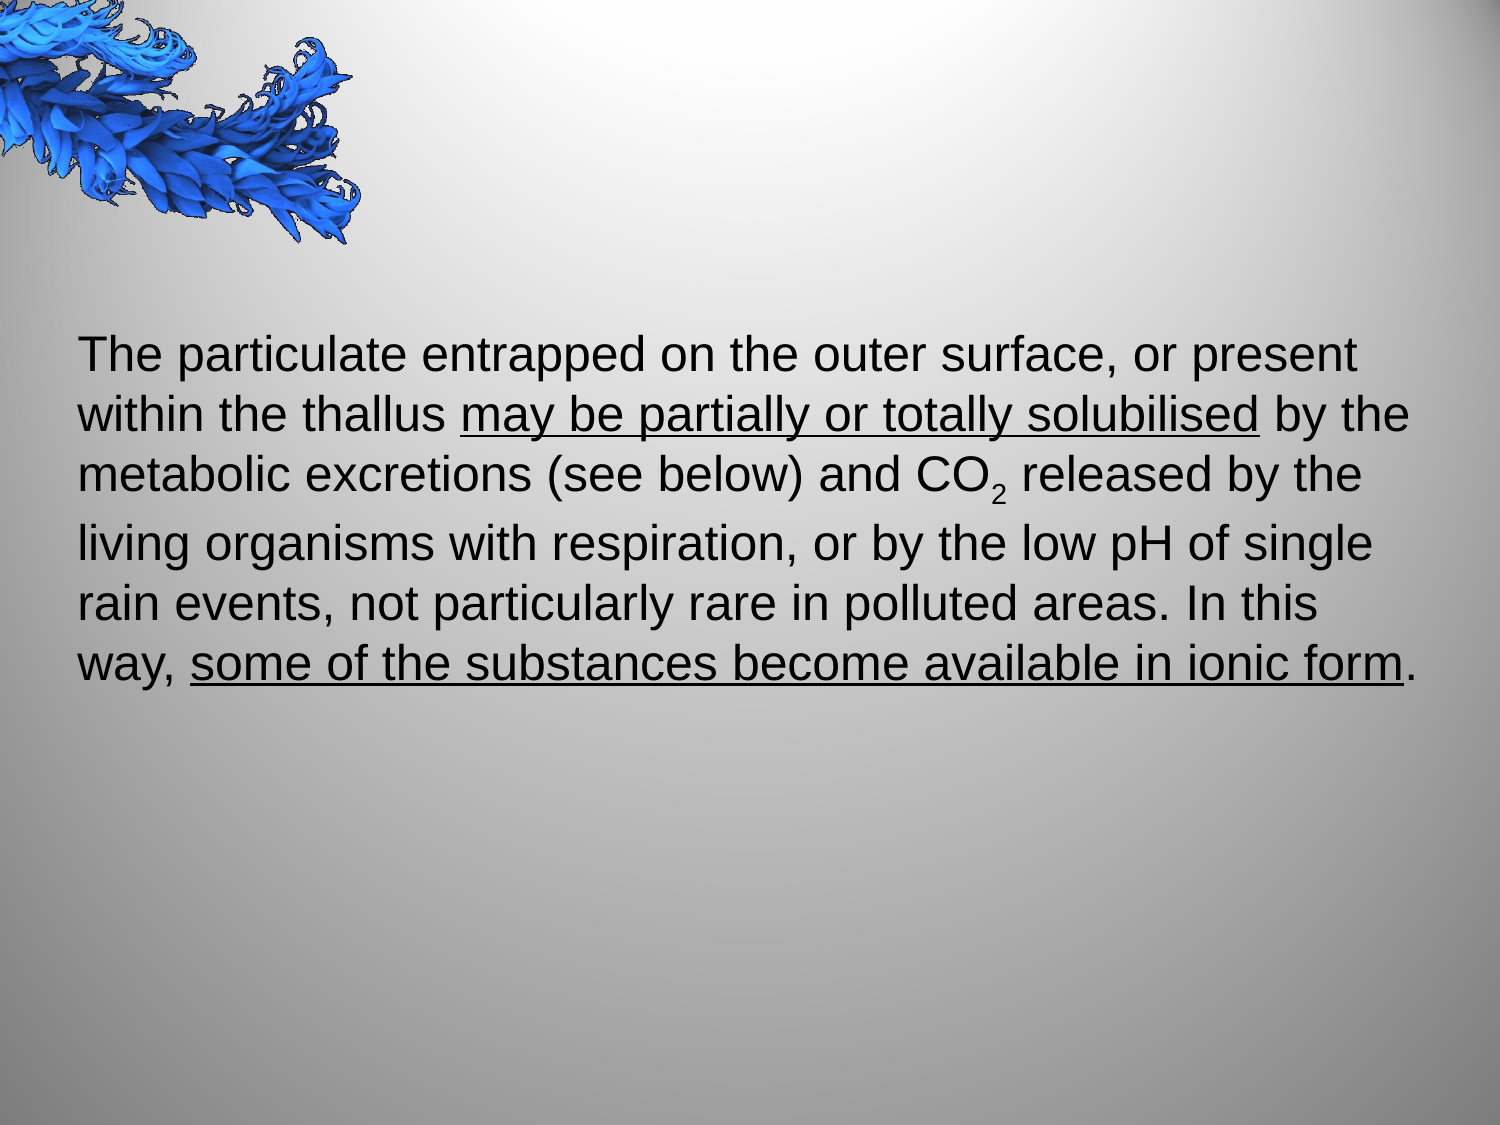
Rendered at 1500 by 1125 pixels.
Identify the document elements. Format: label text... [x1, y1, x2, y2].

text_box The particulate entrapped on the outer surface, or present within the thallus may be partially or totally solubilised by the metabolic excretions (see below) and CO2 released by the living organisms with respiration, or by the low pH of single rain events, not particularly rare in polluted areas. In this way, some of the substances become available in ionic form. [62, 314, 1438, 698]
picture [0, 0, 1500, 1125]
